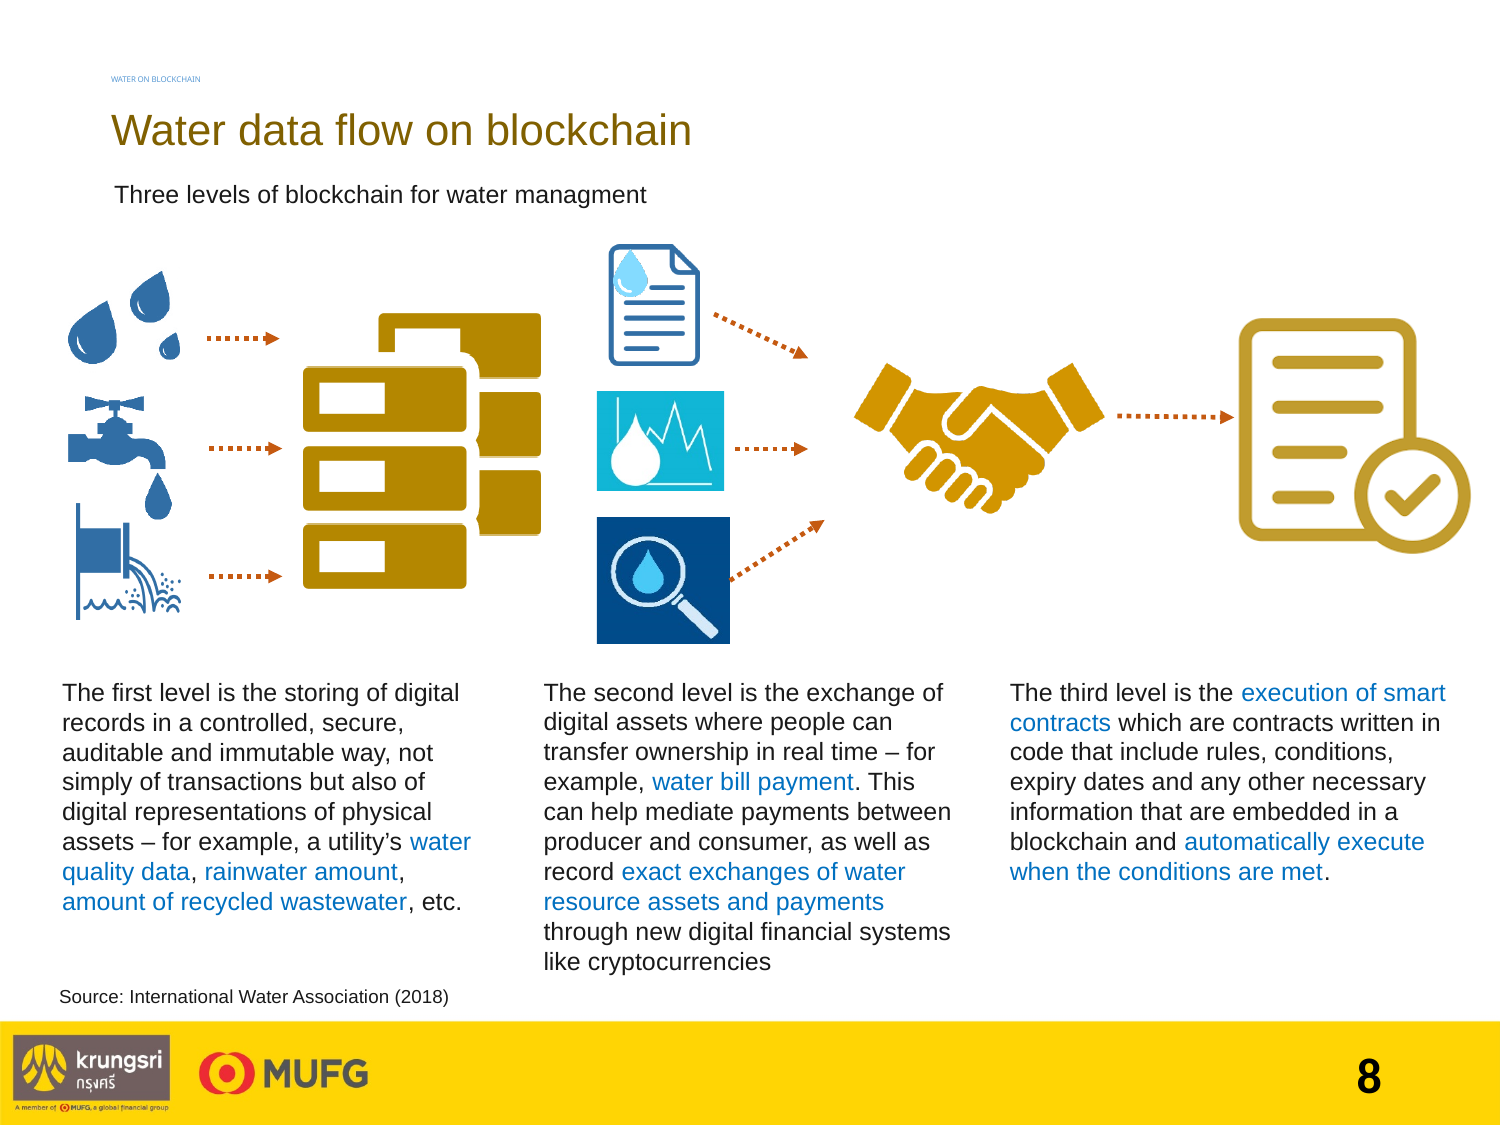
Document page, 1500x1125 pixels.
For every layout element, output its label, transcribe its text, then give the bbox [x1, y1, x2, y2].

picture [0, 0, 1500, 1125]
text_box 8 [1059, 1042, 1397, 1103]
subtitle Water data flow on blockchain [96, 98, 1404, 164]
text_box The first level is the storing of digital records in a controlled, secure, auditable and immutable way, not simply of transactions but also of digital representations of physical assets – for example, a utility’s water quality data, rainwater amount, amount of recycled wastewater, etc. [47, 668, 505, 923]
title WATER on BLockchain [96, 66, 1404, 92]
text_box Three levels of blockchain for water managment [99, 171, 850, 216]
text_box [729, 519, 825, 581]
text_box The third level is the execution of smart contracts which are contracts written in code that include rules, conditions, expiry dates and any other necessary information that are embedded in a blockchain and automatically execute when the conditions are met. [995, 668, 1483, 893]
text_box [714, 314, 809, 359]
text_box The second level is the exchange of digital assets where people can transfer ownership in real time – for example, water bill payment. This can help mediate payments between producer and consumer, as well as record exact exchanges of water resource assets and payments through new digital financial systems like cryptocurrencies [528, 668, 972, 983]
text_box Source: International Water Association (2018) [44, 977, 640, 1015]
